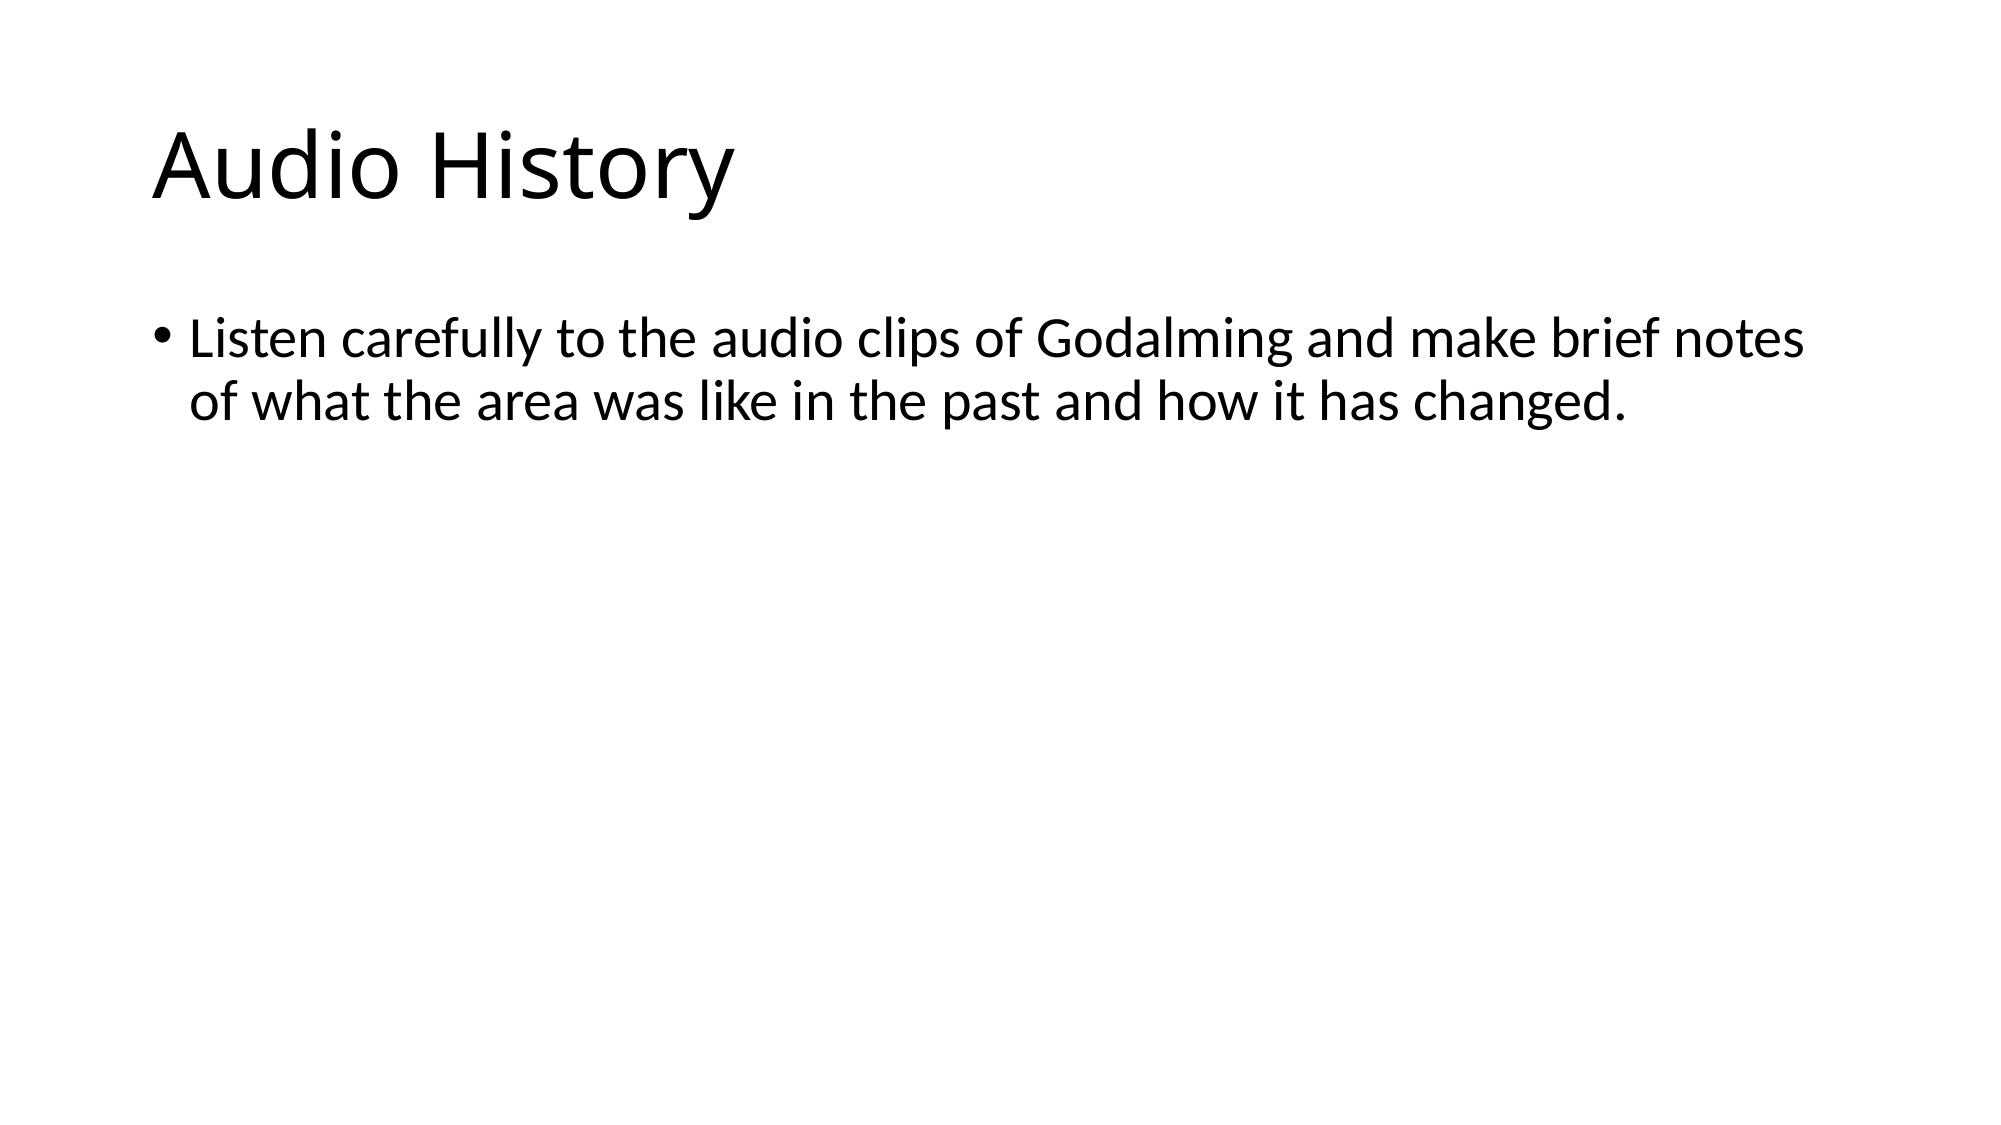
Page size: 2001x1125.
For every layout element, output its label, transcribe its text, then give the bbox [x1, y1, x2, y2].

title Audio History [137, 59, 1863, 278]
list Listen carefully to the audio clips of Godalming and make brief notes of what the area was like in the past and how it has changed. [137, 299, 1863, 1014]
